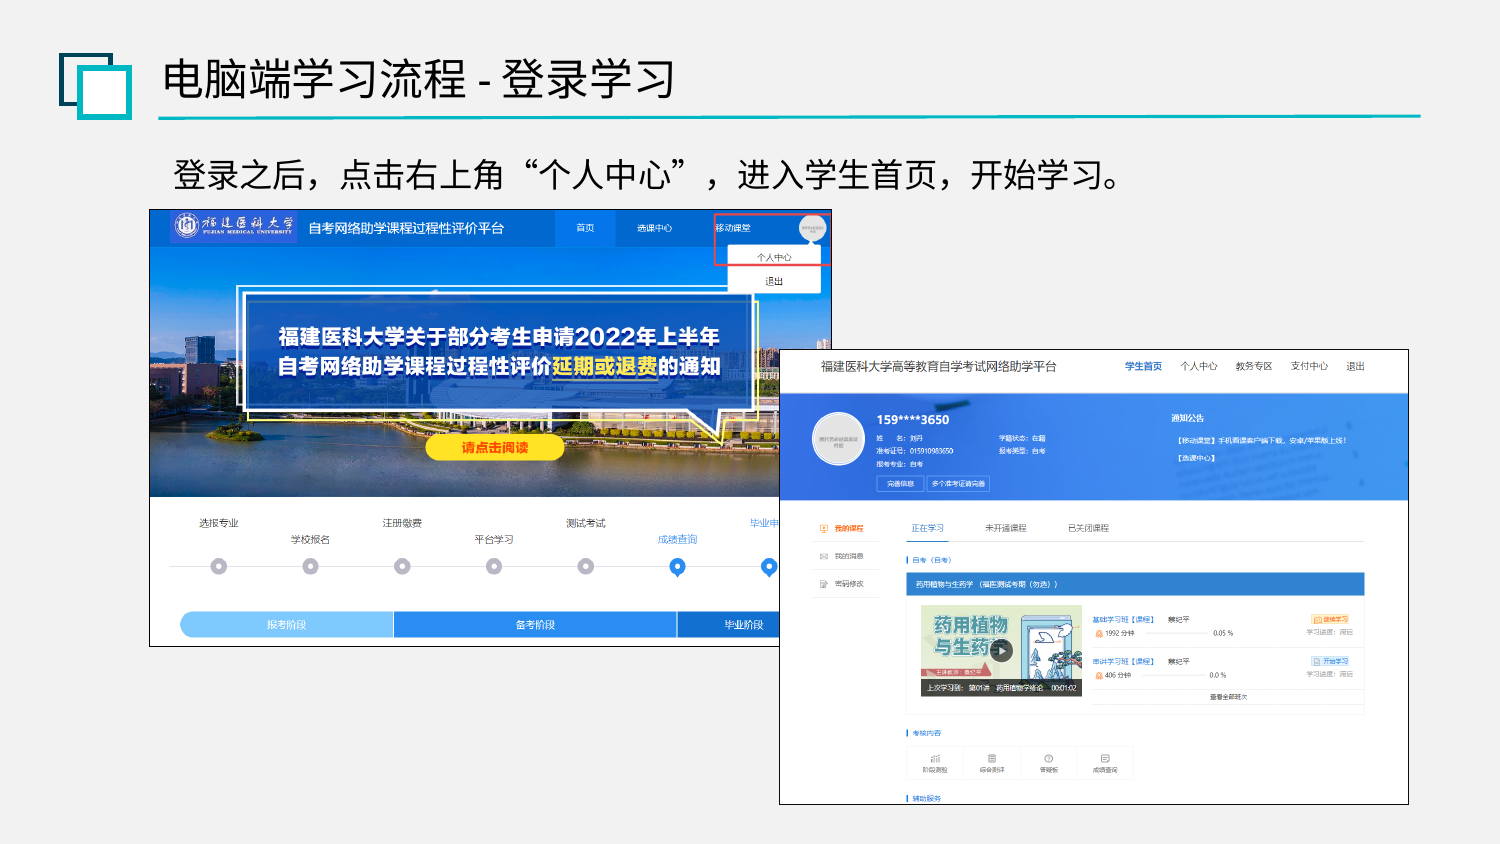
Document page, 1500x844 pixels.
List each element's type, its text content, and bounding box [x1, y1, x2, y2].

text_box 电脑端学习流程-登录学习 [149, 45, 1421, 110]
text_box 登录之后，点击右上角“个人中心”，进入学生首页，开始学习。 [158, 146, 1164, 202]
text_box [61, 54, 130, 118]
picture [149, 209, 1410, 806]
